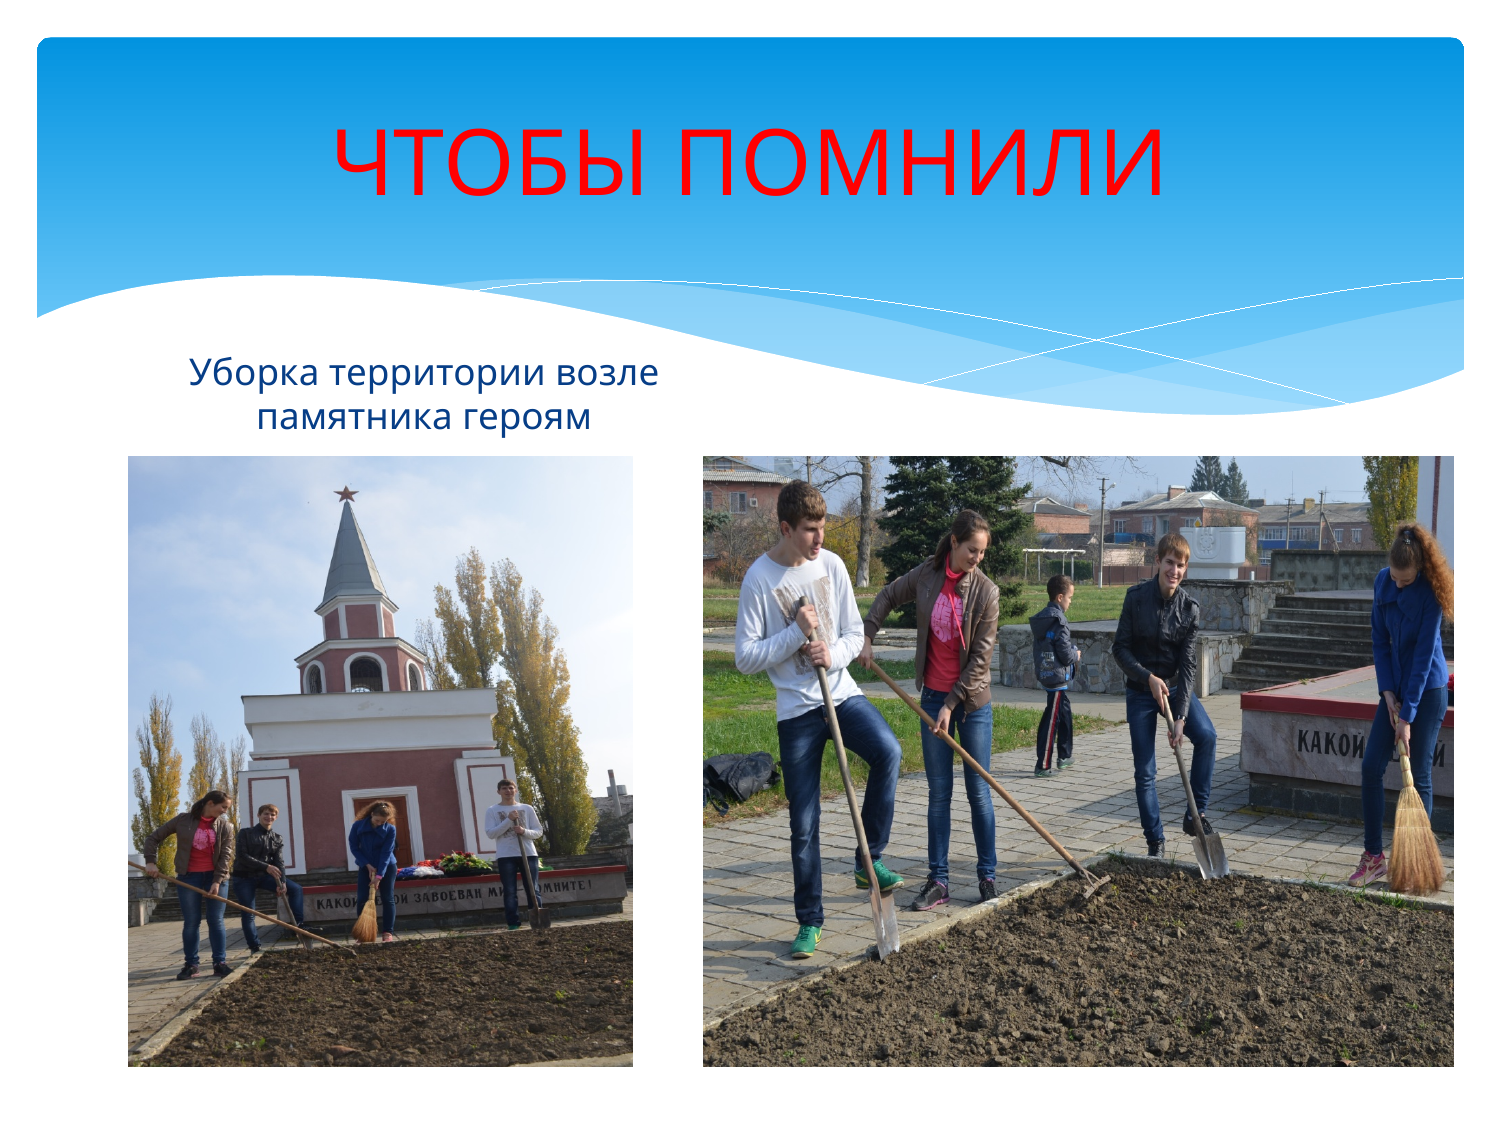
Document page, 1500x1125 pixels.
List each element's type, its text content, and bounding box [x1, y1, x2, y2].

list Уборка территории возле памятника героям [111, 339, 738, 446]
title ЧТОБЫ ПОМНИЛИ [75, 55, 1425, 261]
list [128, 456, 634, 1067]
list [702, 456, 1454, 1067]
